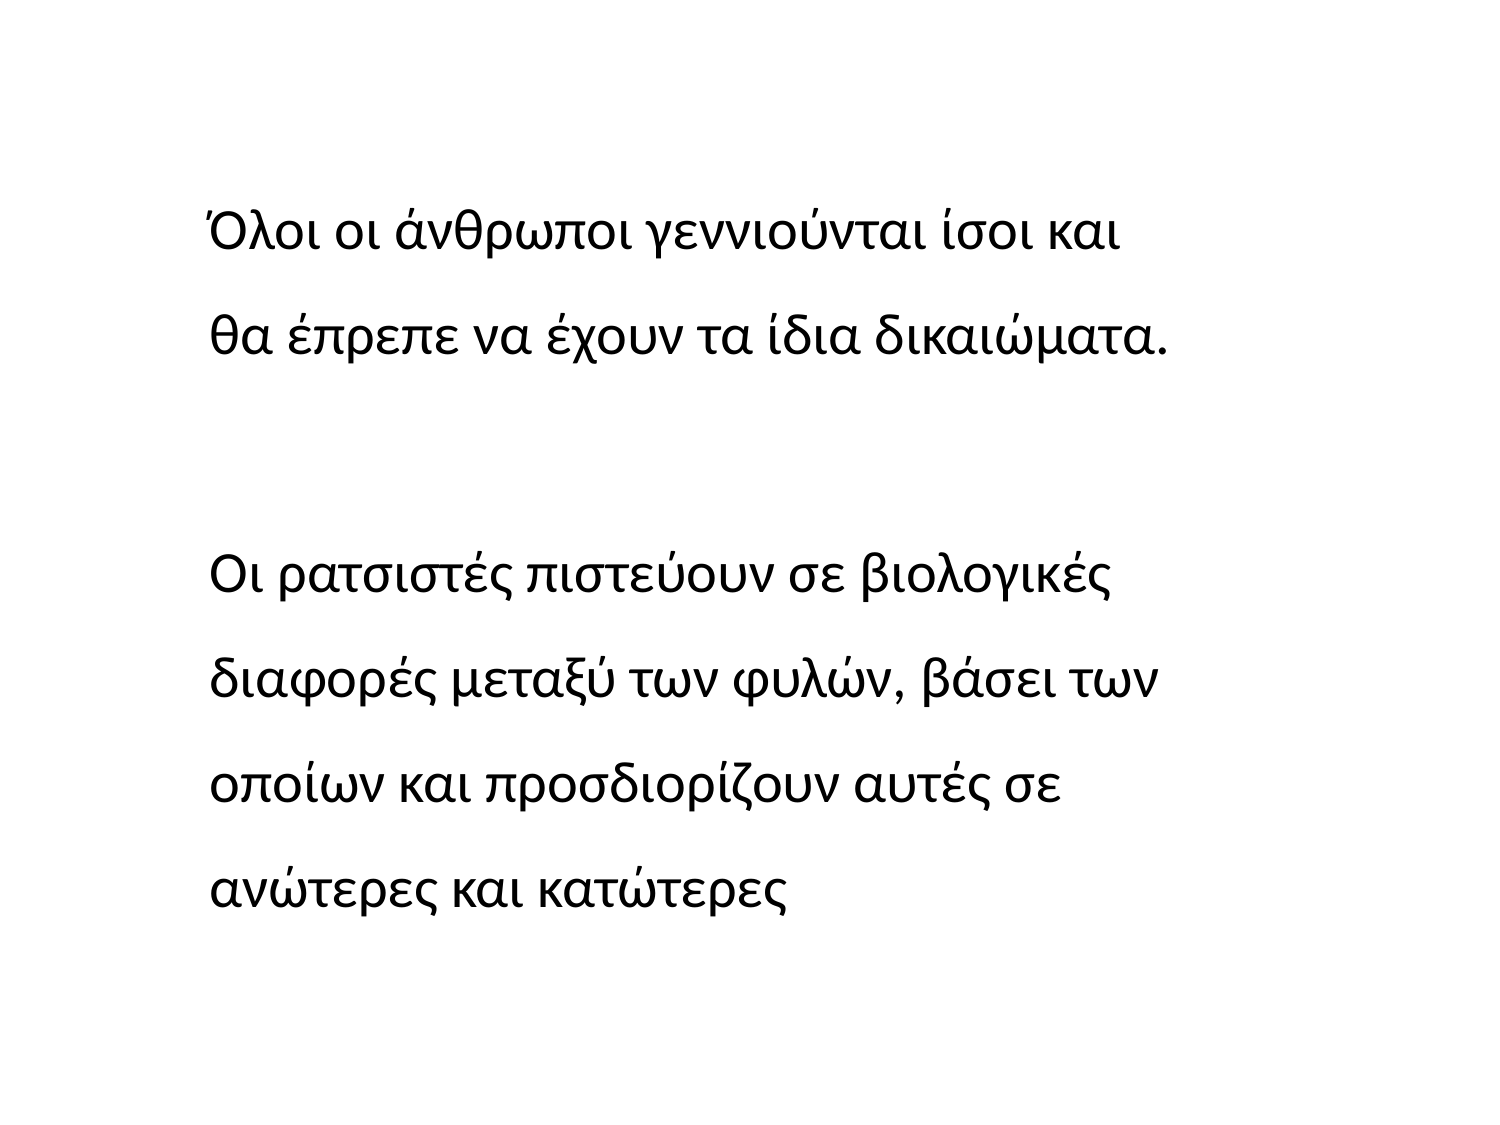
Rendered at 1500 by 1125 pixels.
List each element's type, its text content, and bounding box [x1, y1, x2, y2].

text_box Οι ρατσιστές πιστεύουν σε βιολογικές διαφορές μεταξύ των φυλών, βάσει των οποίων και προσδιορίζουν αυτές σε ανώτερες και κατώτερες [194, 491, 1317, 927]
text_box Όλοι οι άνθρωποι γεννιούνται ίσοι και θα έπρεπε να έχουν τα ίδια δικαιώματα. [194, 148, 1187, 374]
